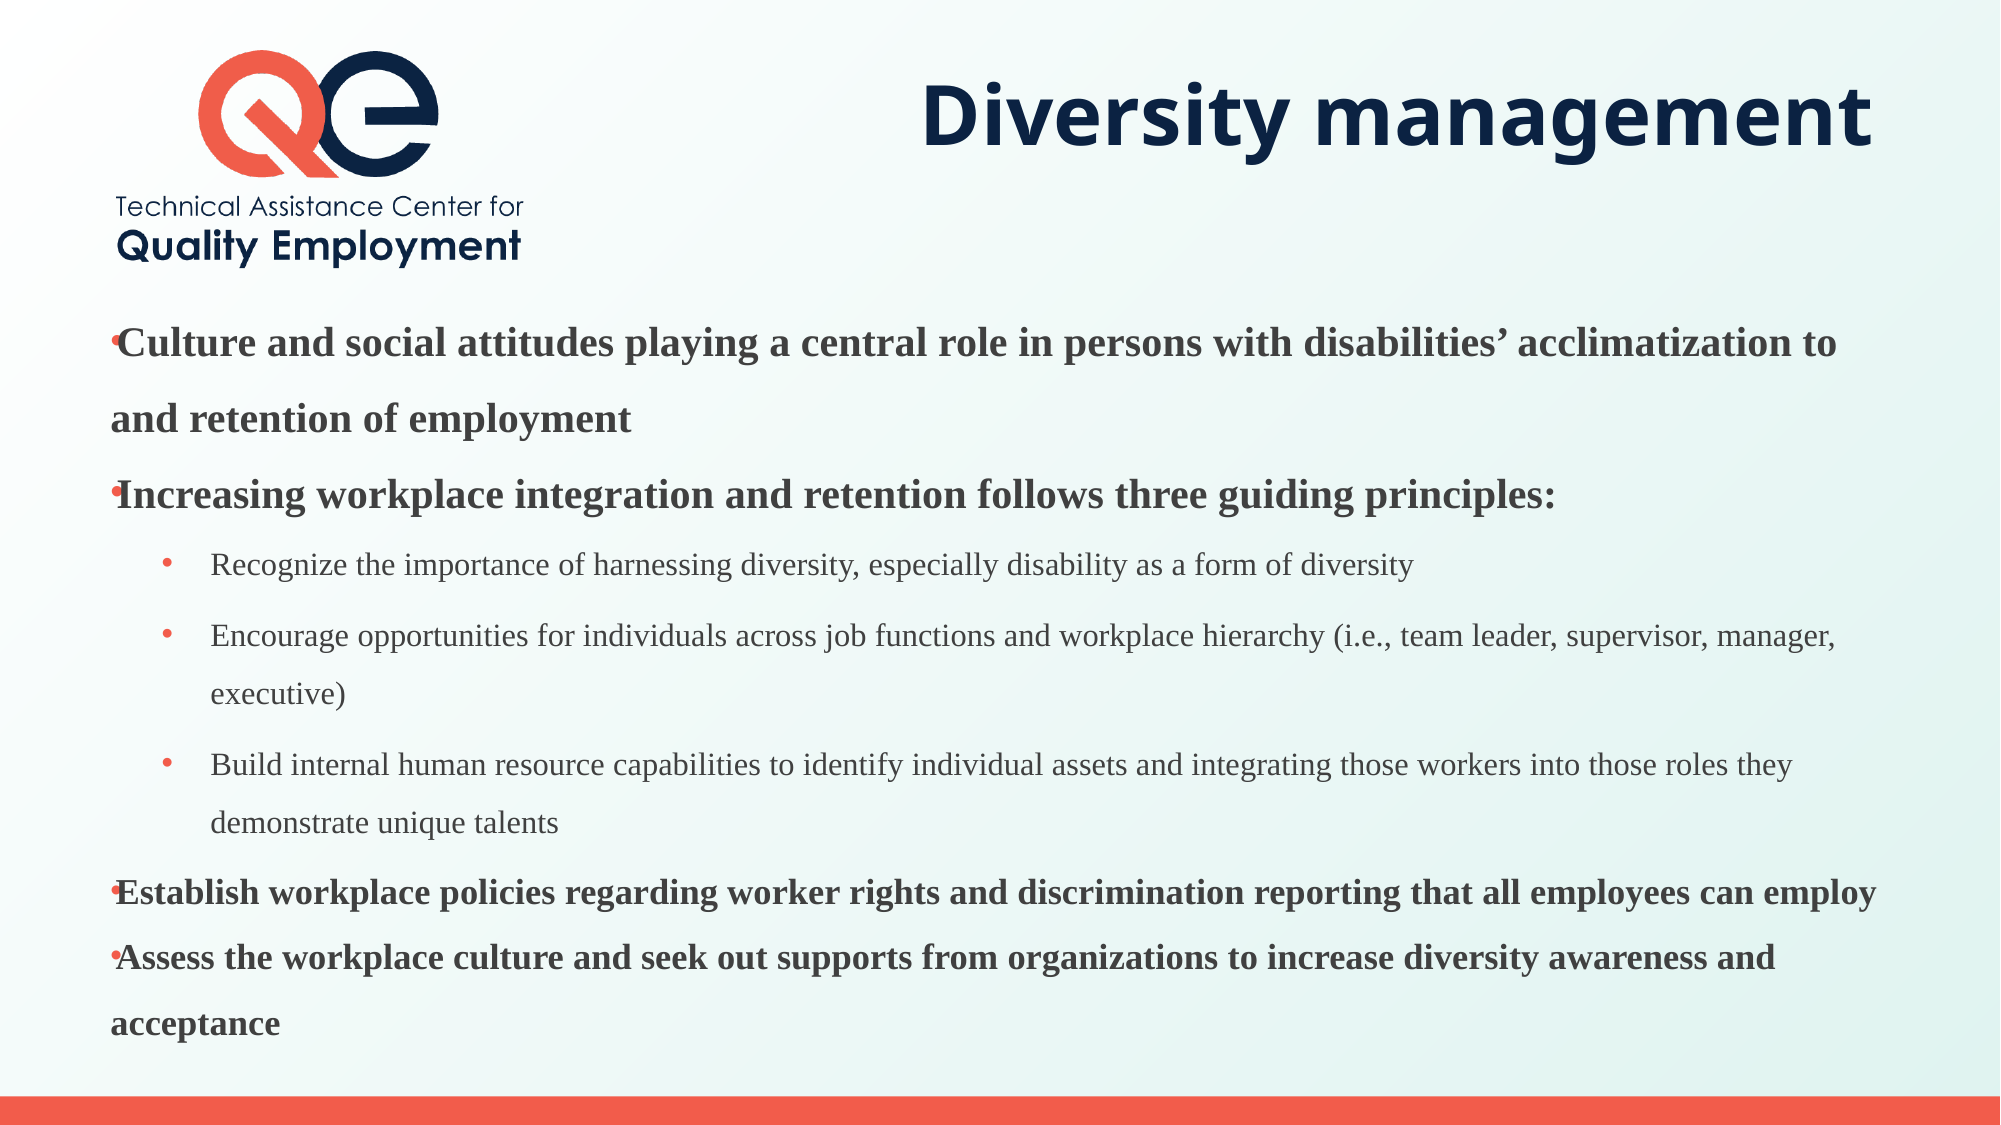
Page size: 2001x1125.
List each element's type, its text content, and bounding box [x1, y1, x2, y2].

list Culture and social attitudes playing a central role in persons with disabilities’ acclimatization to and retention of employment Increasing workplace integration and retention follows three guiding principles: Recognize the importance of harnessing diversity, especially disability as a form of diversity Encourage opportunities for individuals across job functions and workplace hierarchy (i.e., team leader, supervisor, manager, executive) Build internal human resource capabilities to identify individual assets and integrating those workers into those roles they demonstrate unique talents Establish workplace policies regarding worker rights and discrimination reporting that all employees can employ Assess the workplace culture and seek out supports from organizations to increase diversity awareness and acceptance [95, 281, 1920, 1062]
title Diversity management [79, 63, 1889, 189]
picture [78, 50, 560, 281]
